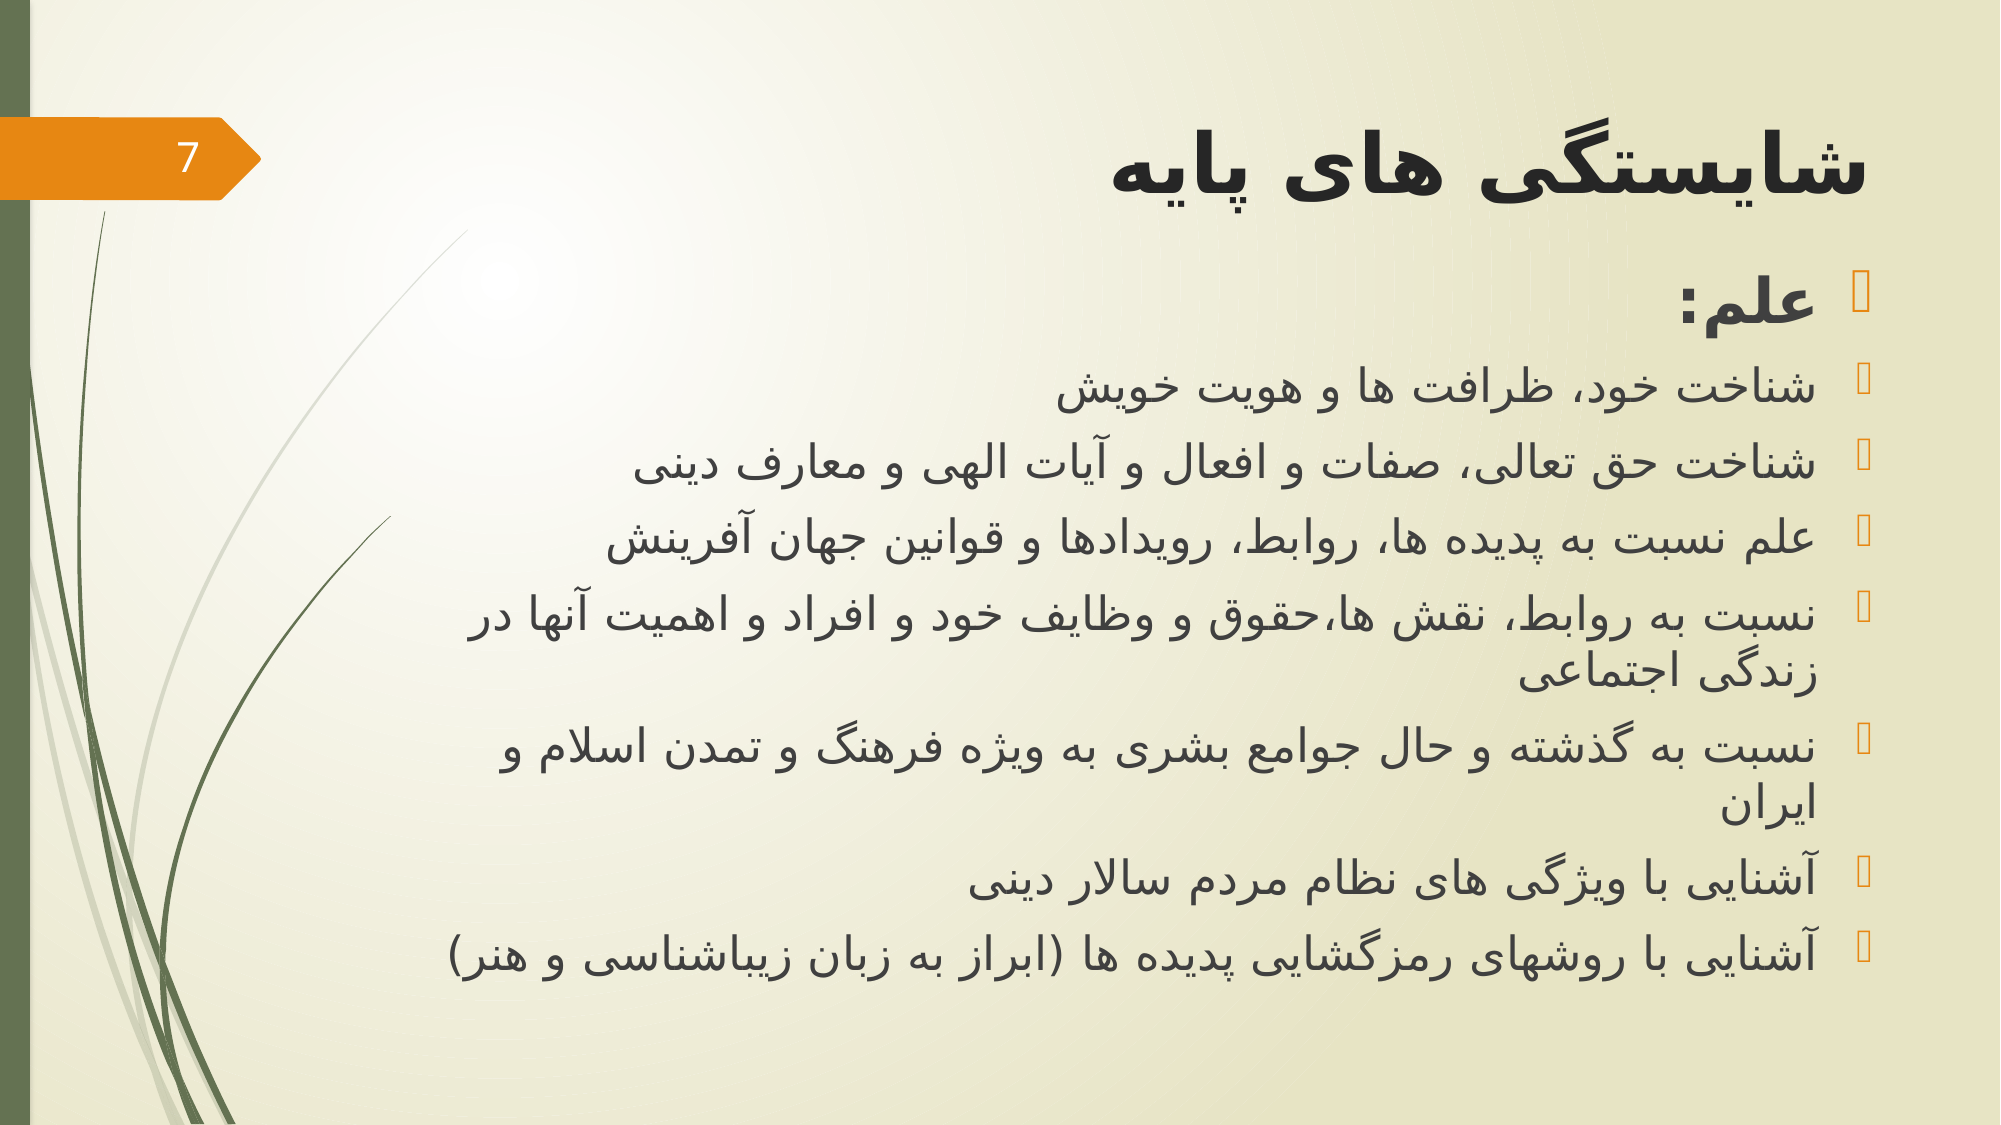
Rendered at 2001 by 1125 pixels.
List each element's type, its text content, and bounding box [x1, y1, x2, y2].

slide_number 7 [87, 129, 216, 190]
title شایستگی های پایه [425, 102, 1888, 252]
list علم: شناخت خود، ظرافت ها و هویت خویش شناخت حق تعالی، صفات و افعال و آیات الهی و معارف دینی علم نسبت به پدیده ها، روابط، رویدادها و قوانین جهان آفرینش نسبت به روابط، نقش ها،حقوق و وظایف خود و افراد و اهمیت آنها در زندگی اجتماعی نسبت به گذشته و حال جوامع بشری به ویژه فرهنگ و تمدن اسلام و ایران آشنایی با ویژگی های نظام مردم سالار دینی آشنایی با روشهای رمزگشایی پدیده ها (ابراز به زبان زیباشناسی و هنر) [424, 252, 1888, 1033]
